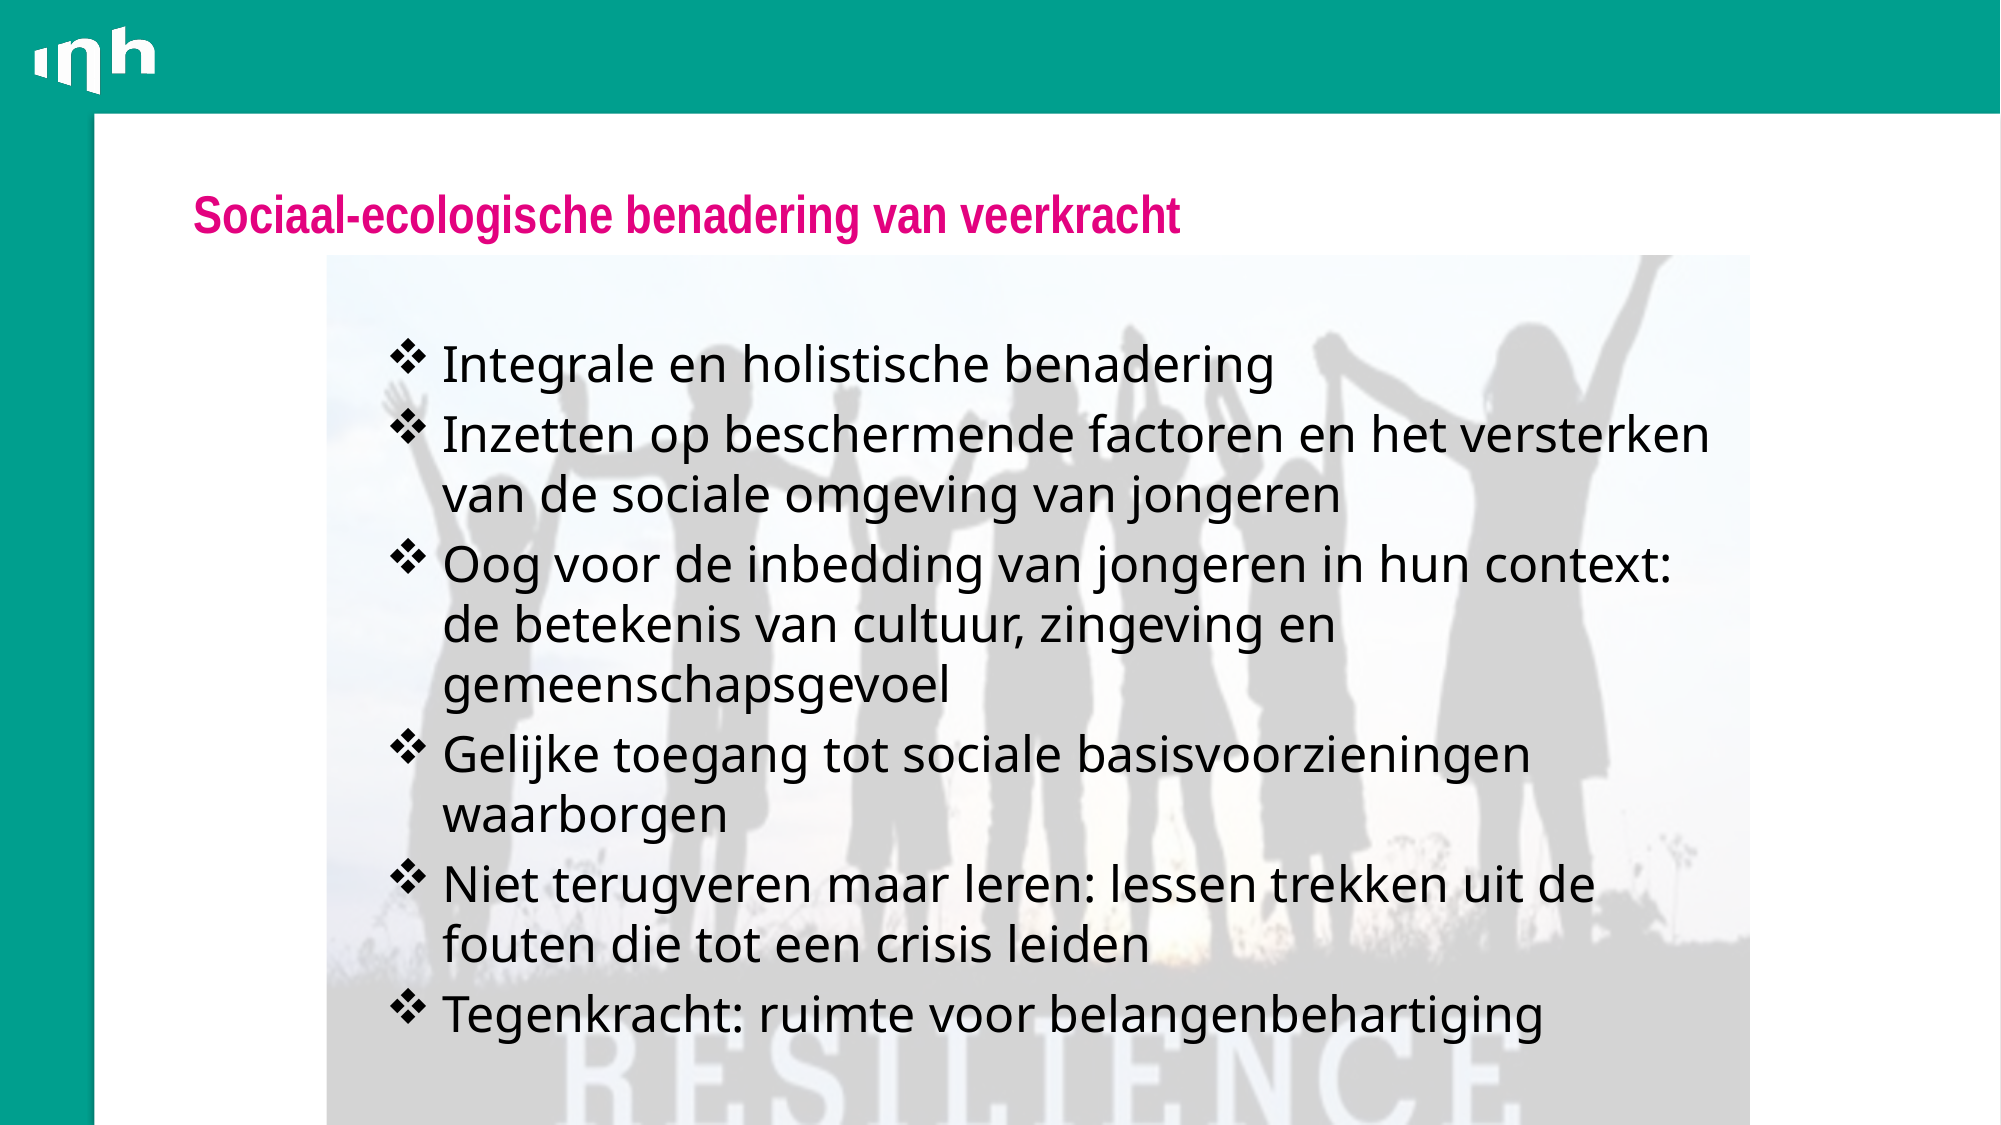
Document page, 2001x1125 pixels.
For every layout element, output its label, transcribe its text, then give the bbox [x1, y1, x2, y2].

picture [23, 7, 166, 114]
list Integrale en holistische benadering Inzetten op beschermende factoren en het versterken van de sociale omgeving van jongeren Oog voor de inbedding van jongeren in hun context: de betekenis van cultuur, zingeving en gemeenschapsgevoel Gelijke toegang tot sociale basisvoorzieningen waarborgen Niet terugveren maar leren: lessen trekken uit de fouten die tot een crisis leiden Tegenkracht: ruimte voor belangenbehartiging [326, 255, 1751, 1125]
title Sociaal-ecologische benadering van veerkracht [178, 172, 1867, 276]
